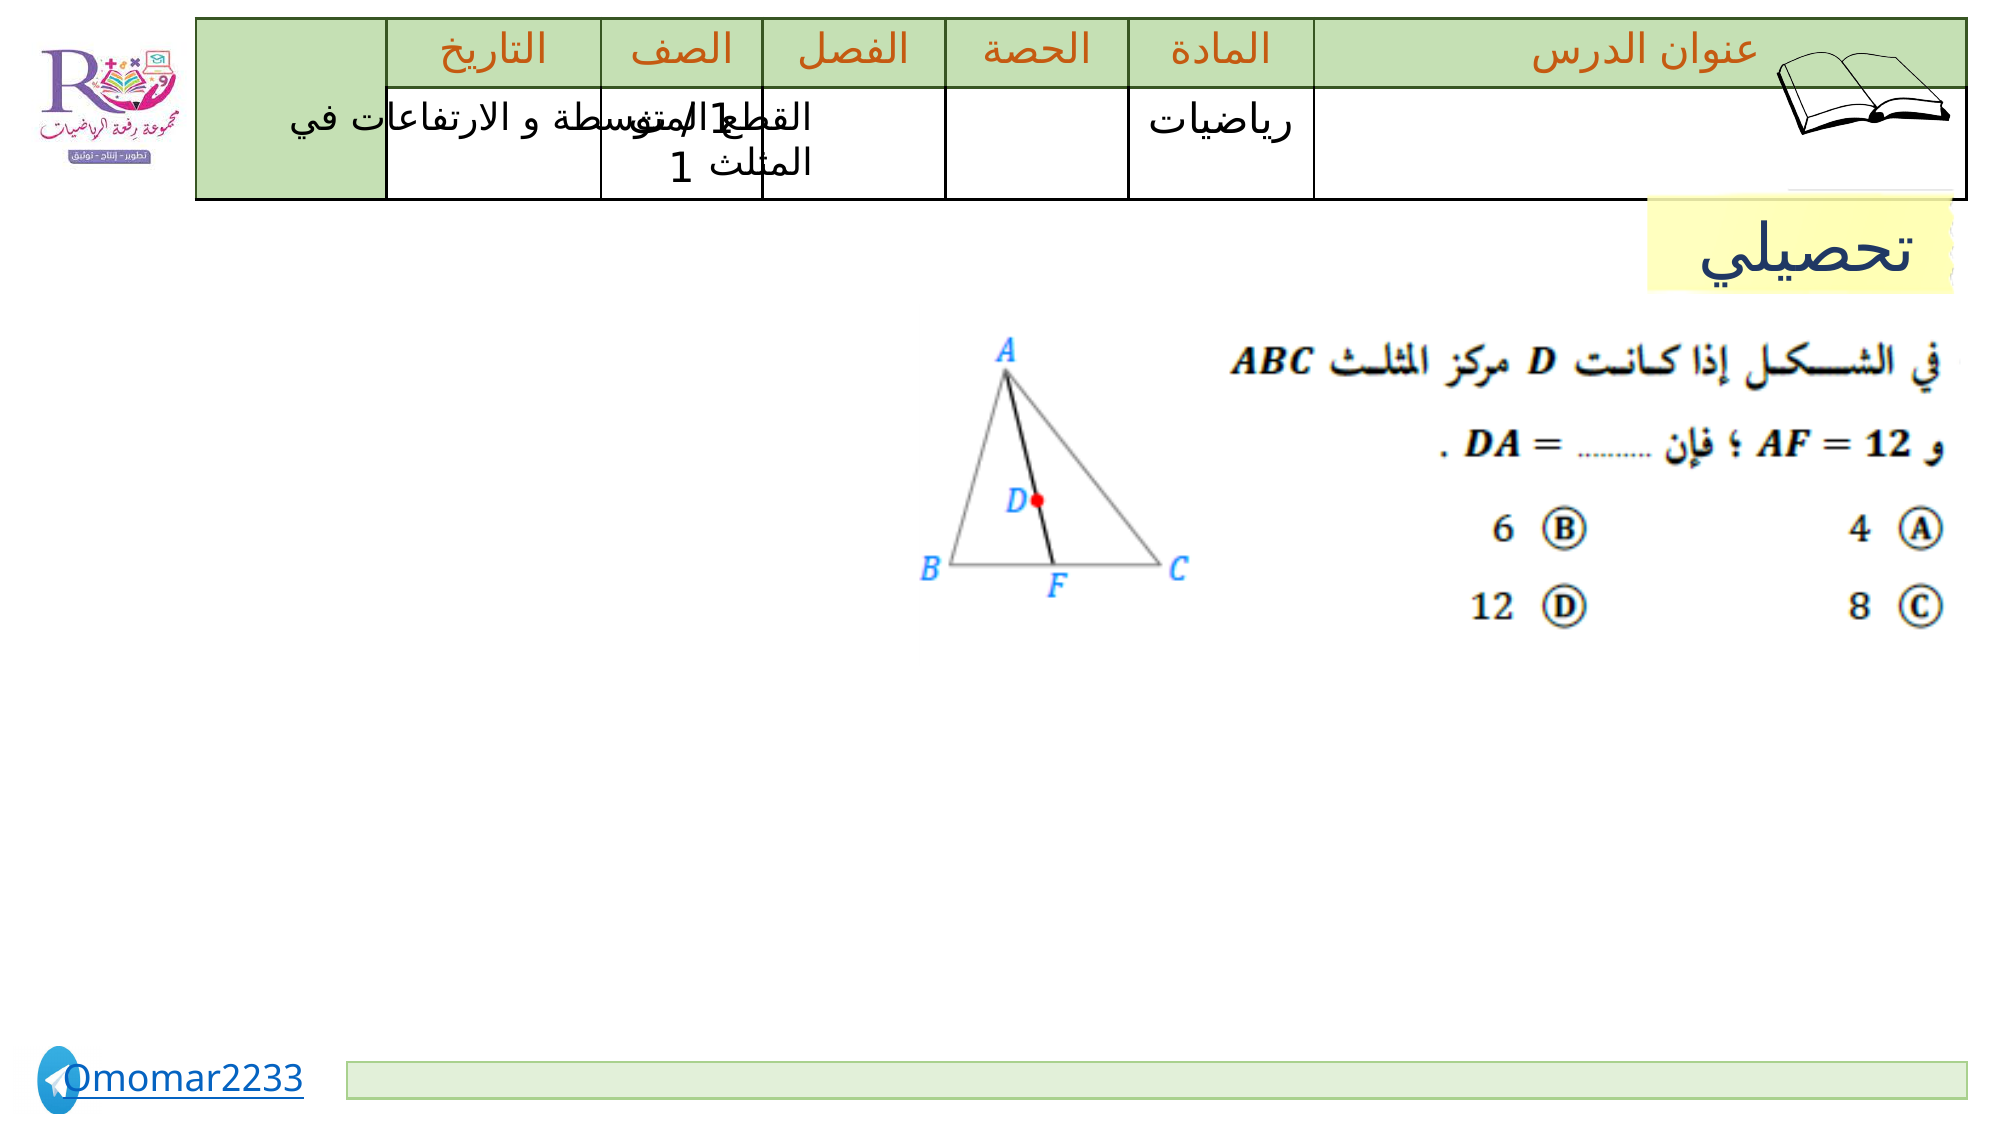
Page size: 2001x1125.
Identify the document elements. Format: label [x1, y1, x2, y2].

picture [1768, 39, 1958, 158]
text_box [1600, 188, 1955, 294]
picture [918, 304, 1961, 666]
picture [0, 0, 218, 199]
picture [13, 1046, 102, 1114]
